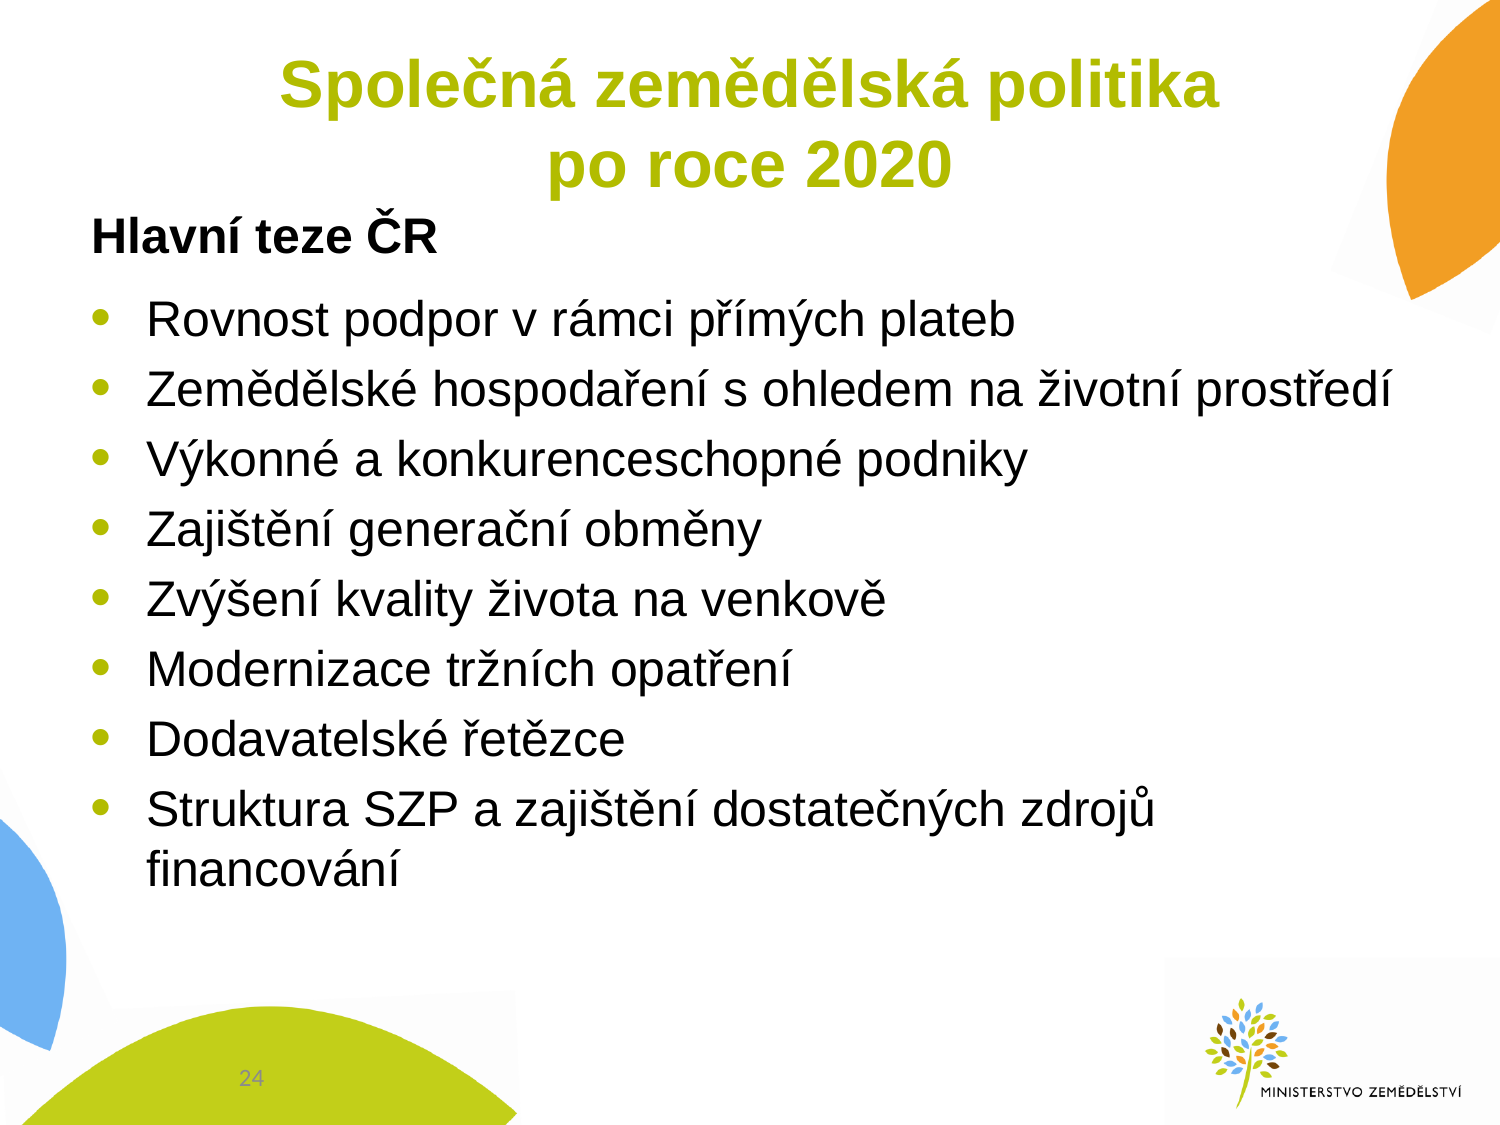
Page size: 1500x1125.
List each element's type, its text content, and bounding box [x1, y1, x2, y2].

list Hlavní teze ČR [76, 196, 1424, 268]
title Společná zemědělská politika po roce 2020 [75, 45, 1425, 197]
picture [0, 0, 1500, 1125]
list Rovnost podpor v rámci přímých plateb Zemědělské hospodaření s ohledem na životní prostředí Výkonné a konkurenceschopné podniky Zajištění generační obměny Zvýšení kvality života na venkově Modernizace tržních opatření Dodavatelské řetězce Struktura SZP a zajištění dostatečných zdrojů financování [75, 278, 1425, 1000]
slide_number 24 [76, 1046, 427, 1107]
